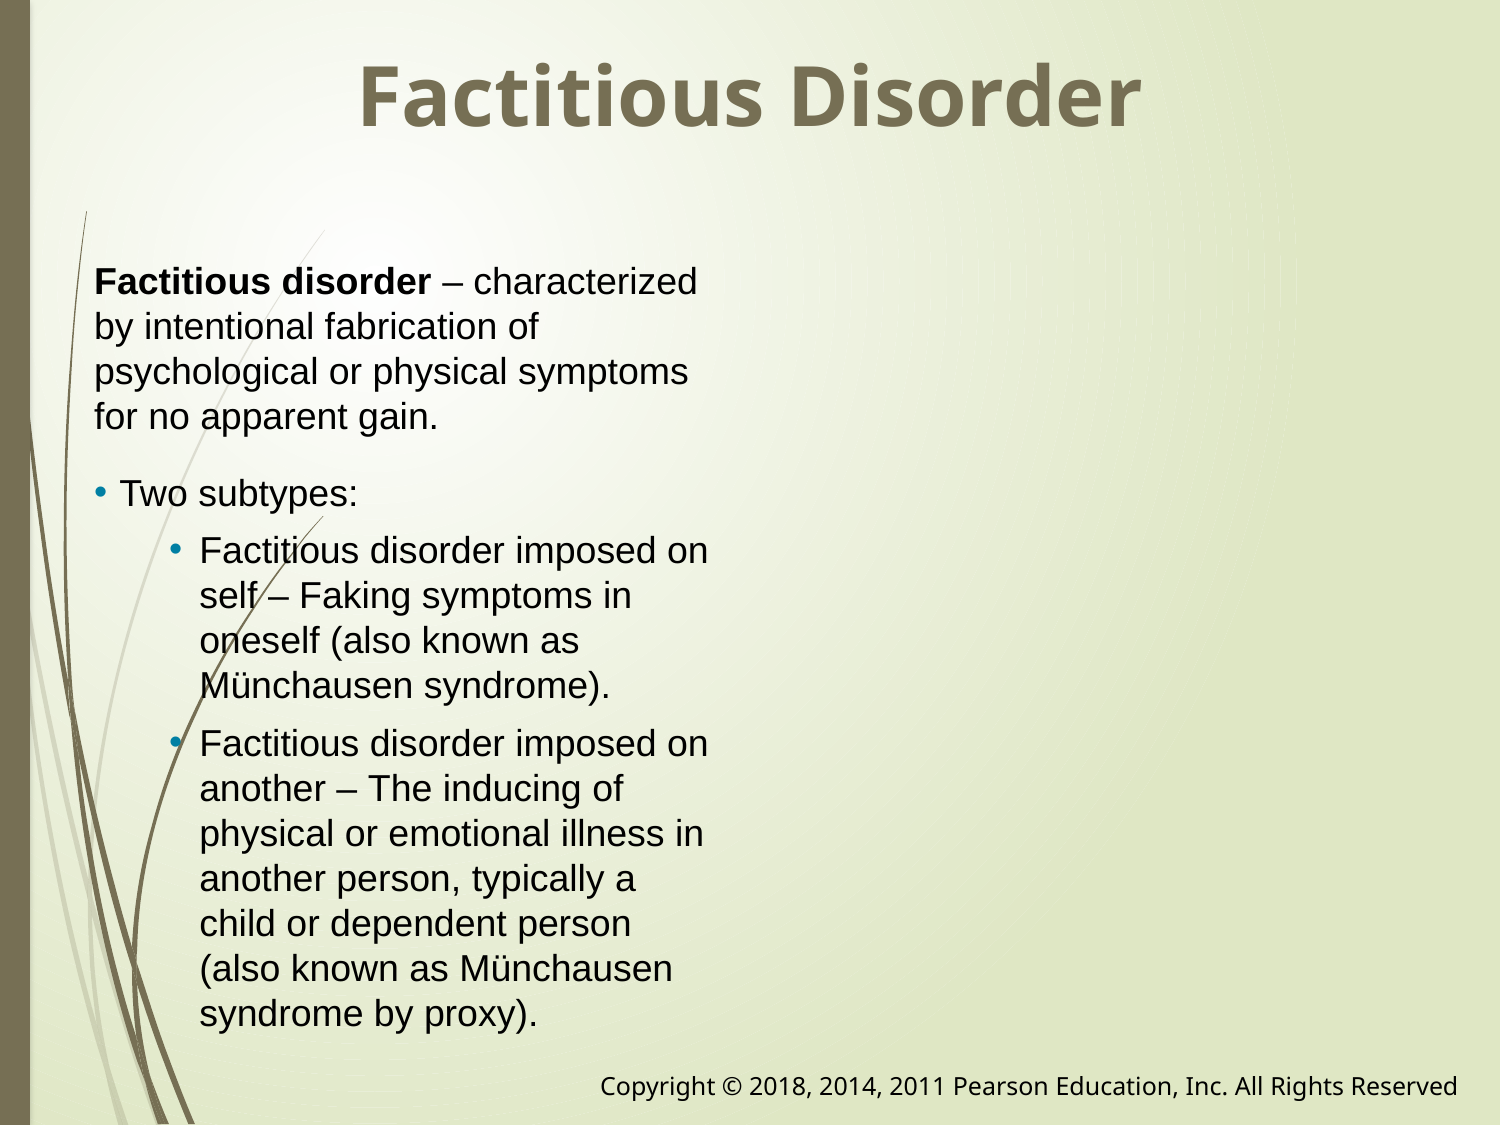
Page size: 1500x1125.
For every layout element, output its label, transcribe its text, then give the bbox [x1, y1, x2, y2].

list Factitious disorder – characterized by intentional fabrication of psychological or physical symptoms for no apparent gain. Two subtypes: Factitious disorder imposed on self – Faking symptoms in oneself (also known as Münchausen syndrome). Factitious disorder imposed on another – The inducing of physical or emotional illness in another person, typically a child or dependent person (also known as Münchausen syndrome by proxy). [62, 249, 738, 1099]
title Factitious Disorder [75, 35, 1425, 216]
